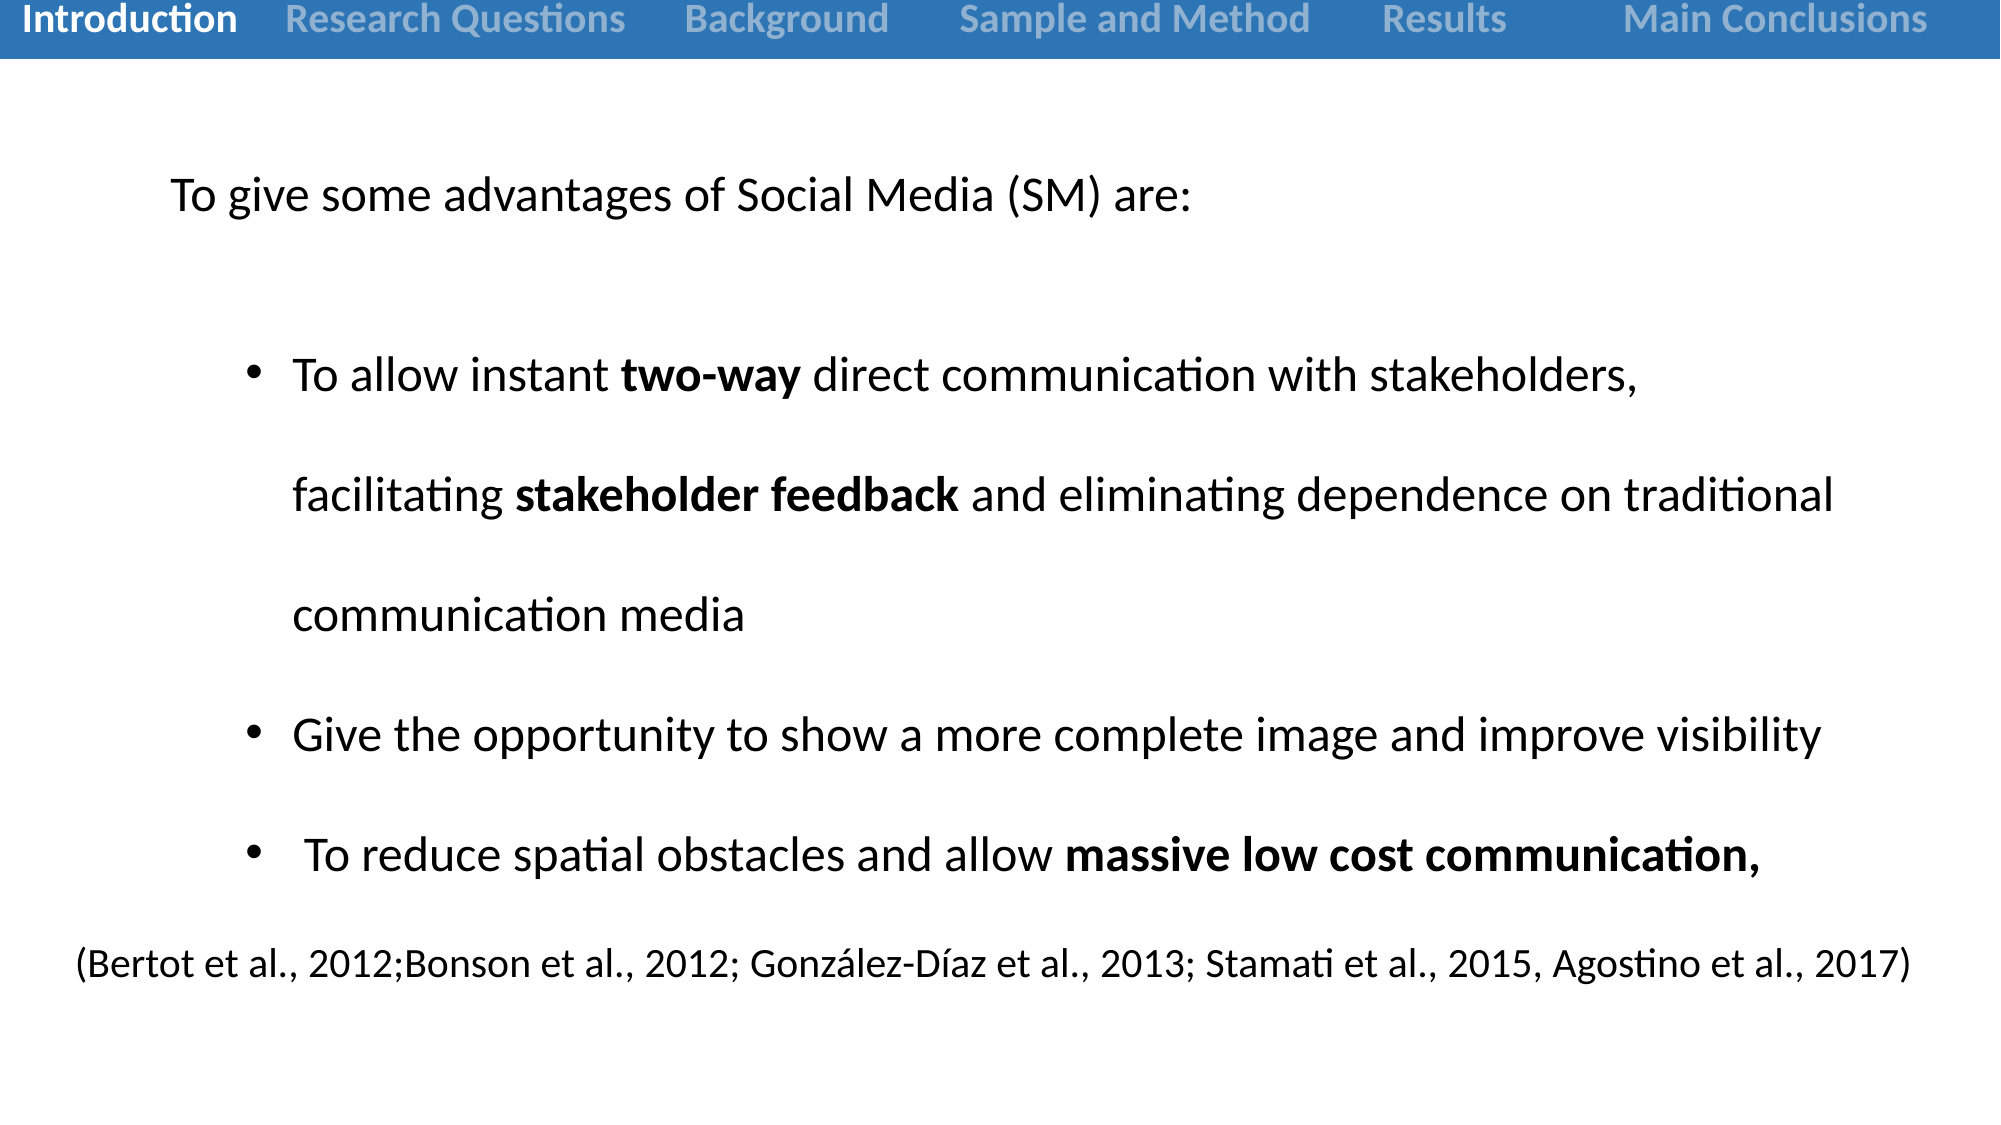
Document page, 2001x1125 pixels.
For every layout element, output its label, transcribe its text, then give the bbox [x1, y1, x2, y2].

table_header Research Questions [260, 0, 651, 59]
table_header Introduction [0, 0, 260, 59]
table_header Results [1338, 0, 1551, 59]
text_box To give some advantages of Social Media (SM) are: To allow instant two-way direct communication with stakeholders, facilitating stakeholder feedback and eliminating dependence on traditional communication media Give the opportunity to show a more complete image and improve visibility To reduce spatial obstacles and allow massive low cost communication, [155, 154, 1872, 928]
table_header Sample and Method [923, 0, 1338, 59]
table_header Main Conclusions [1551, 0, 2000, 59]
text_box (Bertot et al., 2012;Bonson et al., 2012; González-Díaz et al., 2013; Stamati et al., 2015, Agostino et al., 2017) [60, 928, 1967, 1043]
table_header Background [651, 0, 923, 59]
